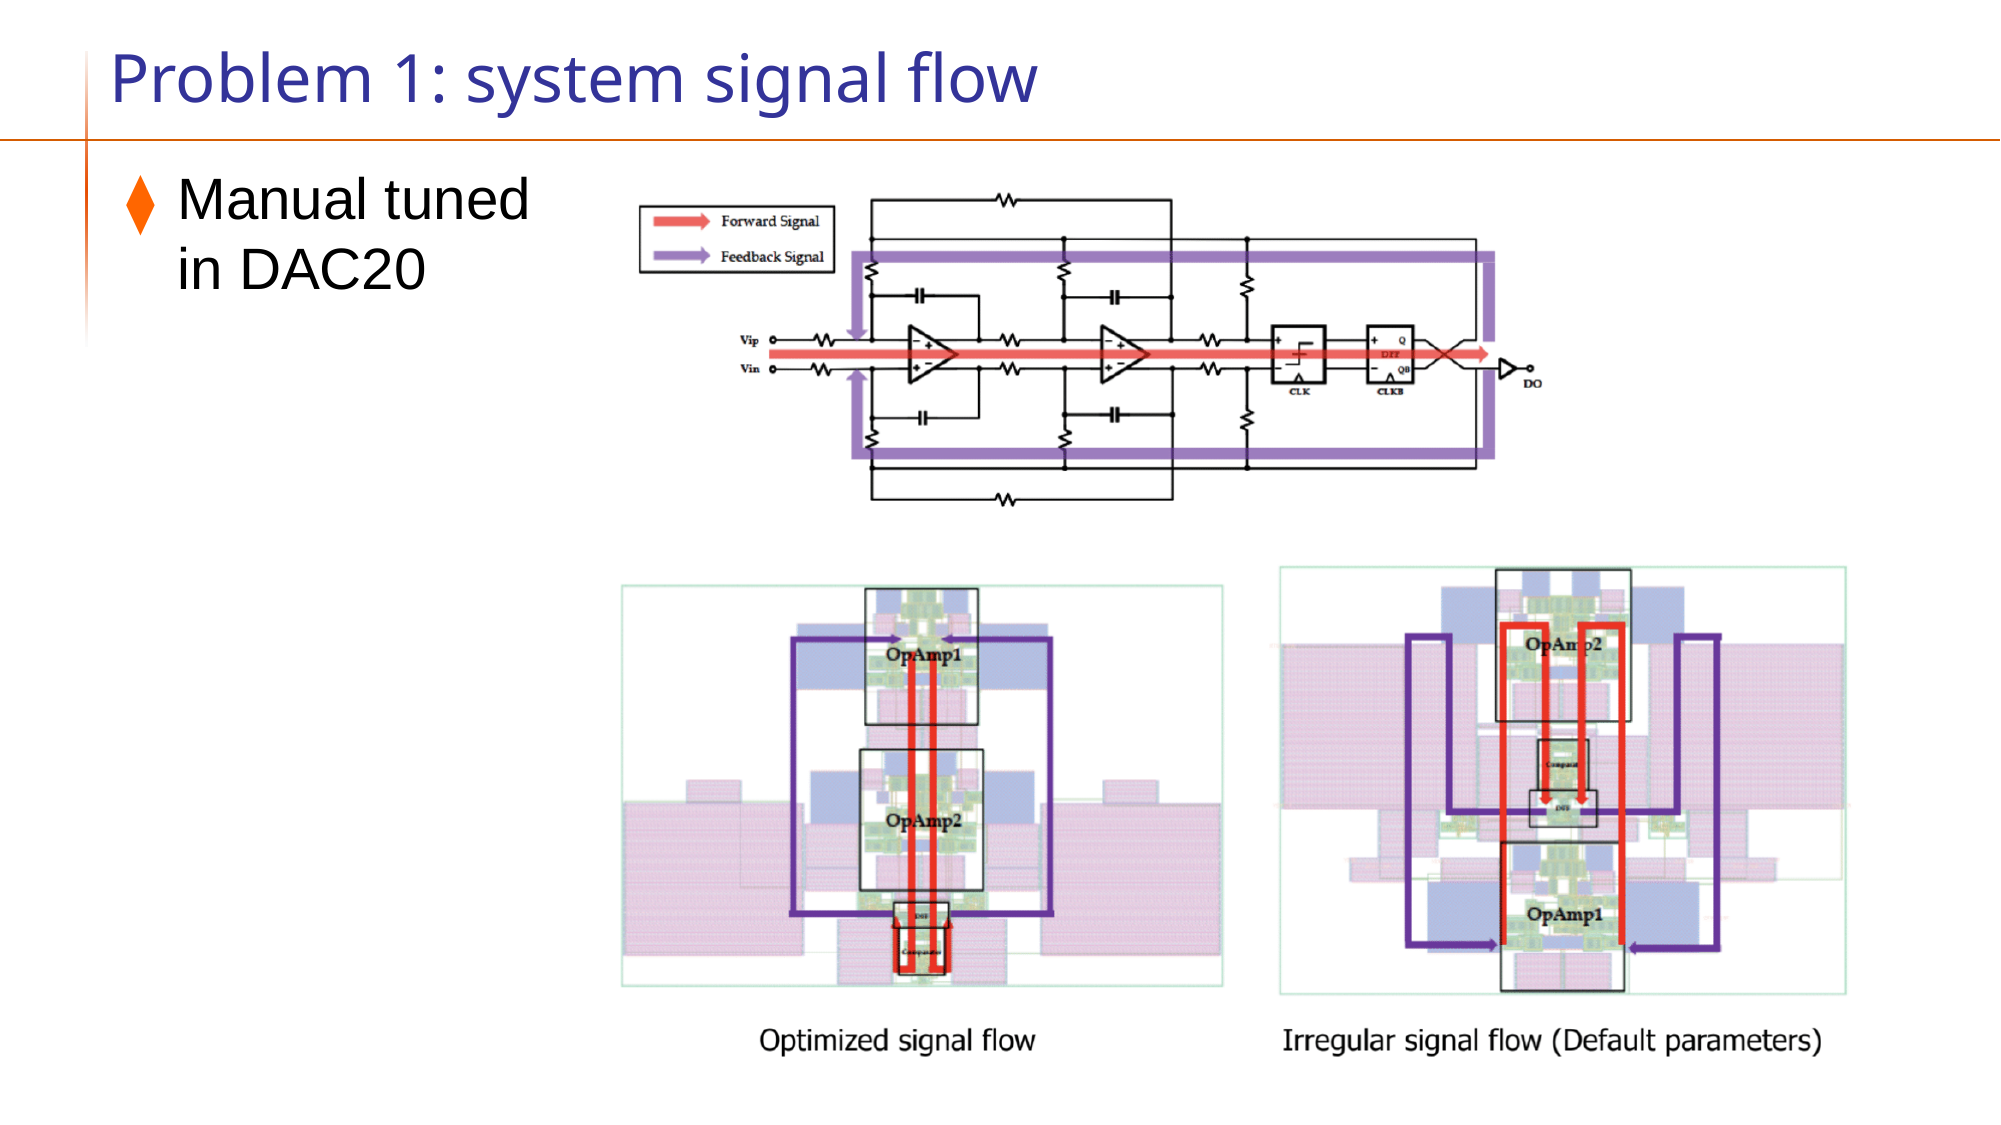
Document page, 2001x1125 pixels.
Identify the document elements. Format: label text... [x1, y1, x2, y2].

picture [596, 168, 1886, 1077]
list Manual tuned in DAC20 [87, 153, 598, 1030]
title Problem 1: system signal flow [94, 16, 1904, 135]
